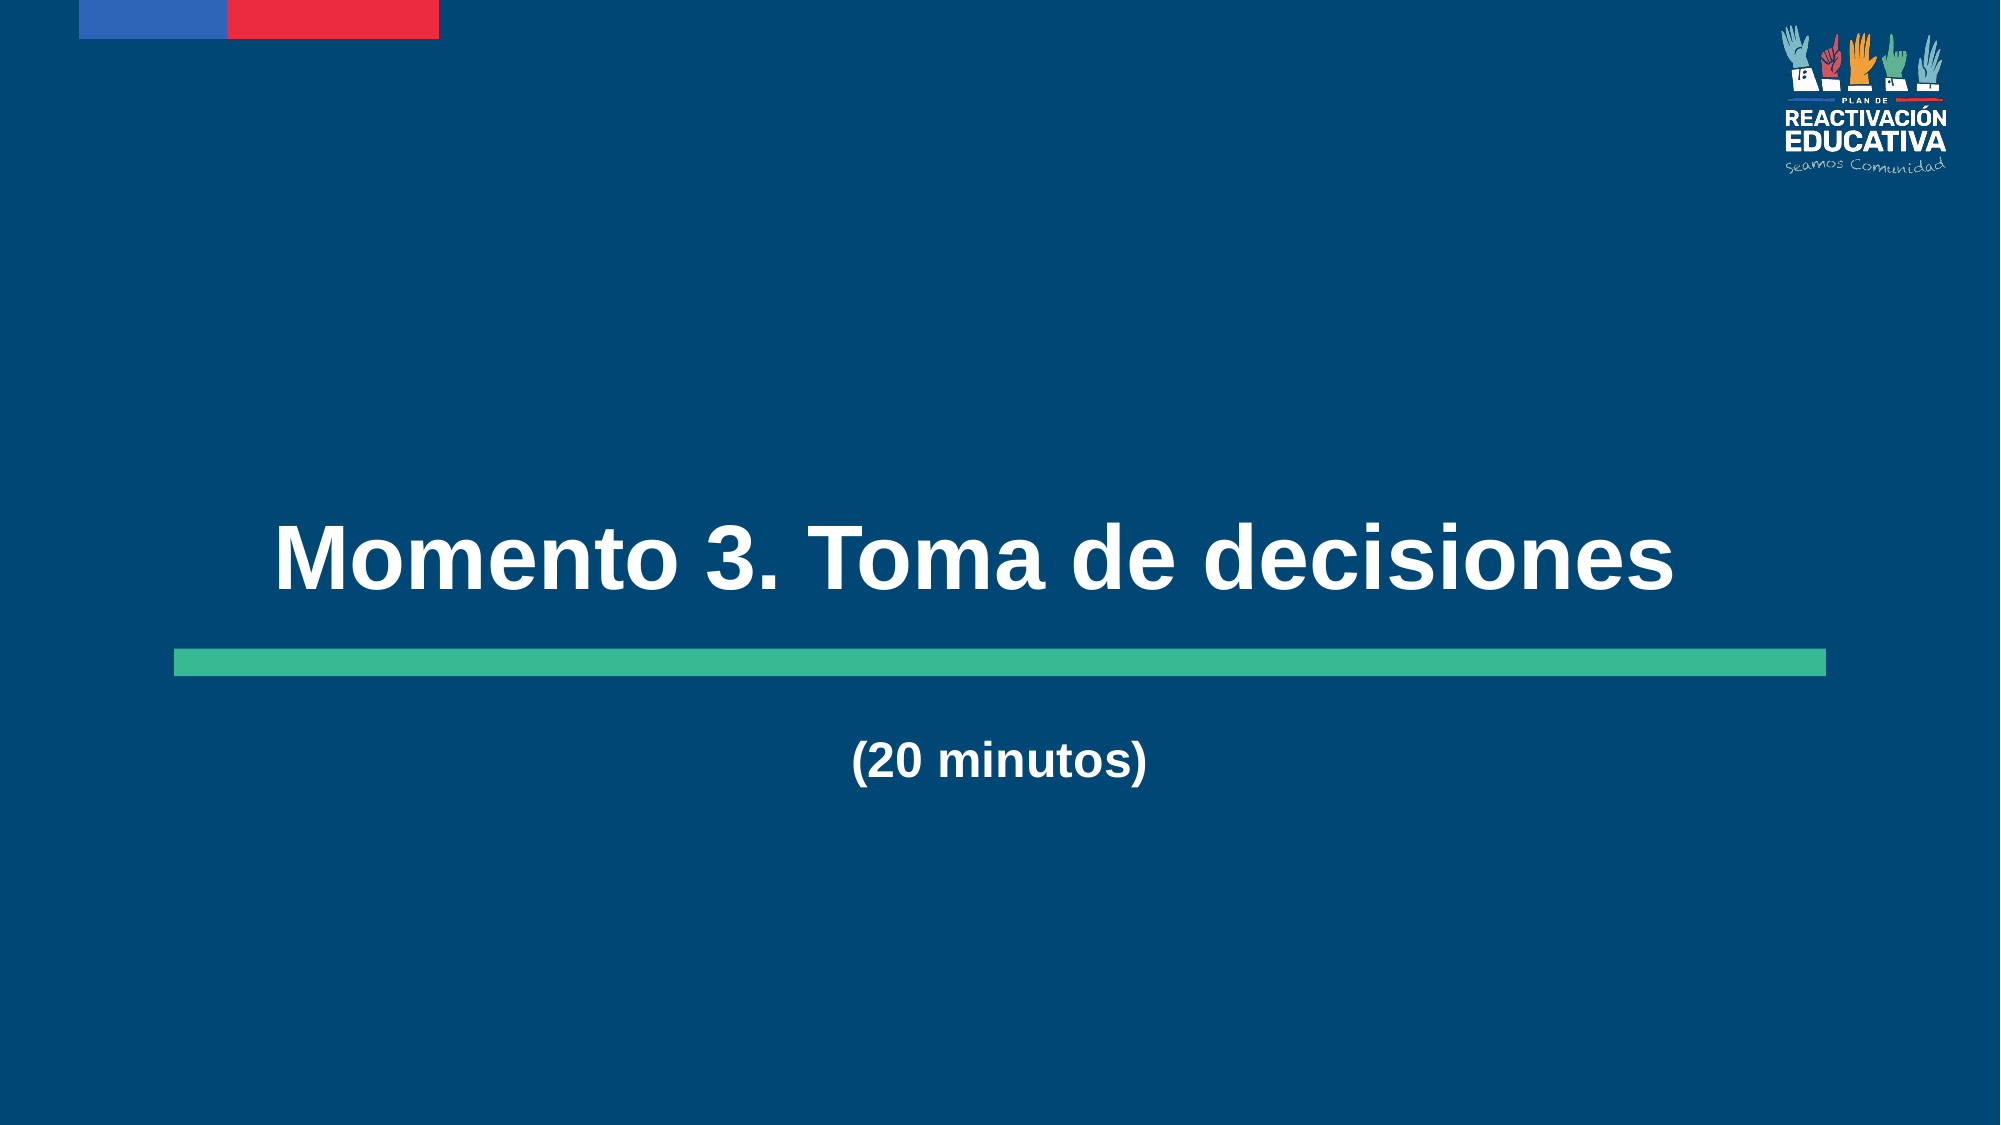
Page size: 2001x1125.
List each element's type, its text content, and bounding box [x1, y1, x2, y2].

text_box Momento 3. Toma de decisiones [156, 497, 1796, 608]
picture [1781, 25, 1946, 175]
text_box (20 minutos) [180, 727, 1820, 788]
picture [78, 0, 439, 40]
text_box [174, 648, 1826, 677]
